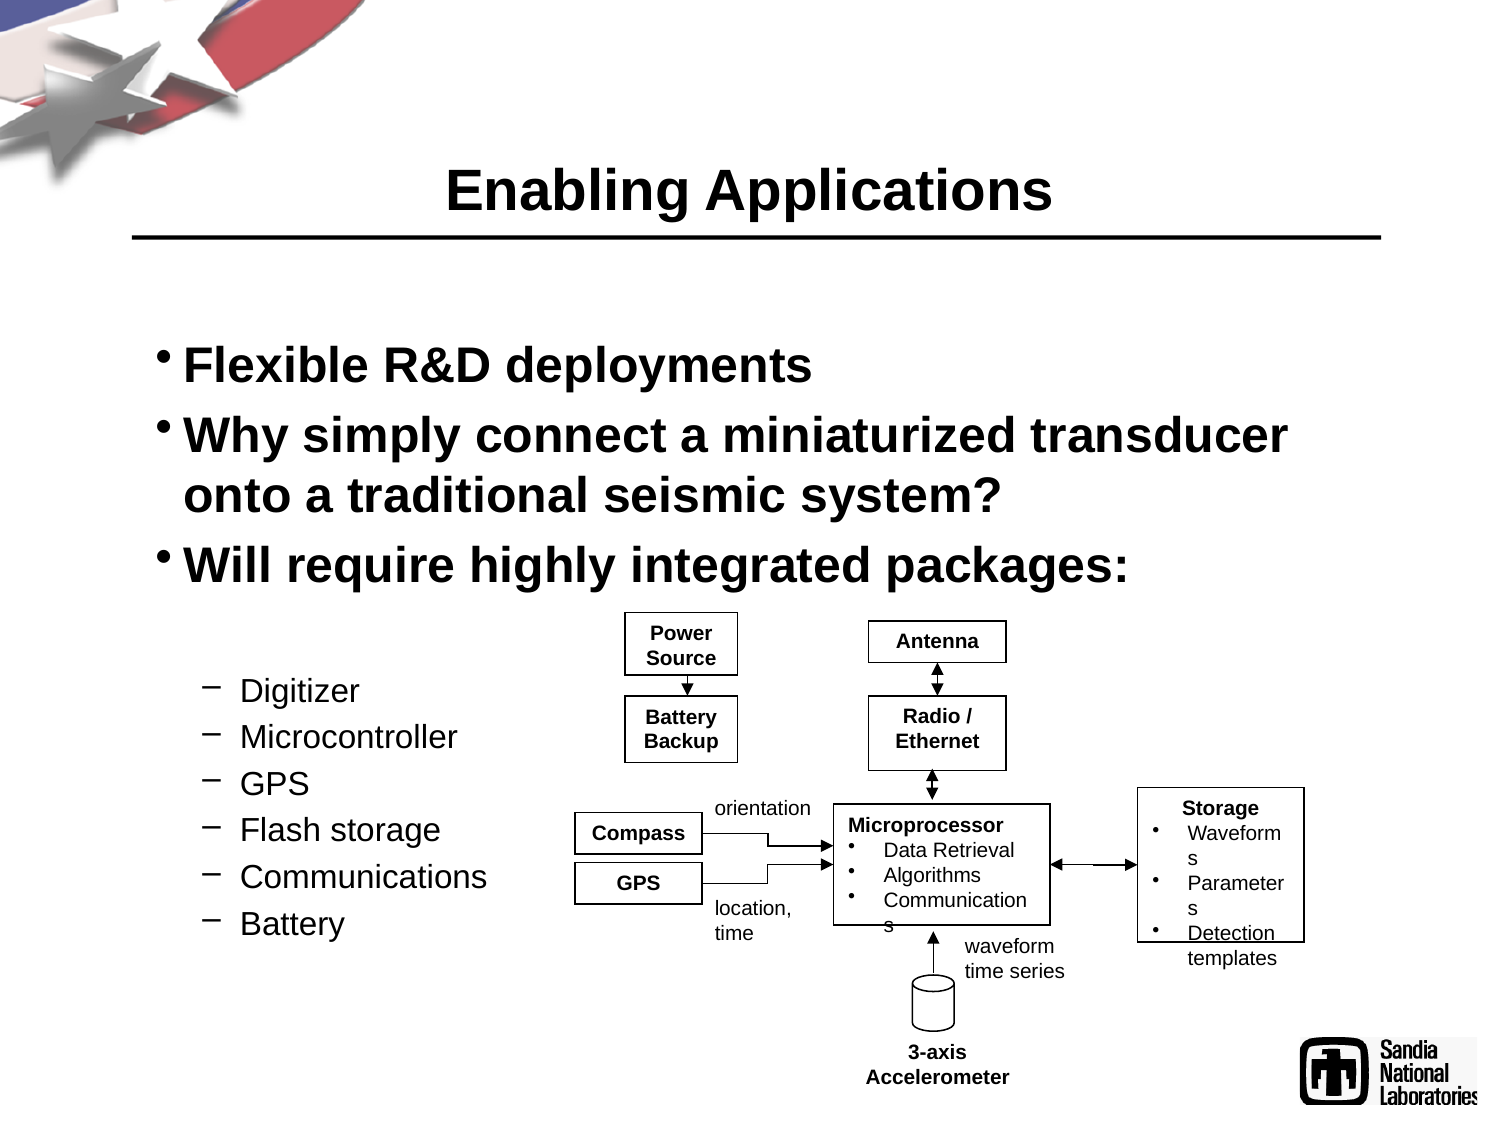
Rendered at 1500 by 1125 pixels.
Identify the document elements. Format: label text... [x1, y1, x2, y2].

text_box Antenna [868, 620, 1007, 663]
text_box [624, 637, 1125, 863]
text_box Compass [574, 812, 702, 855]
list Flexible R&D deployments Why simply connect a miniaturized transducer onto a traditional seismic system? Will require highly integrated packages: Digitizer Microcontroller GPS Flash storage Communications Battery [111, 324, 1388, 1001]
text_box orientation [699, 787, 838, 819]
text_box Microprocessor Data Retrieval Algorithms Communications [833, 804, 1050, 925]
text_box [701, 833, 834, 846]
text_box [912, 975, 955, 1031]
text_box 3-axis Accelerometer [837, 1031, 1038, 1094]
text_box GPS [574, 862, 702, 905]
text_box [701, 864, 834, 884]
text_box [624, 871, 1125, 1086]
text_box Radio / Ethernet [868, 695, 1007, 771]
text_box location, time [699, 890, 823, 950]
text_box Battery Backup [624, 695, 738, 763]
text_box Power Source [624, 612, 738, 675]
title Enabling Applications [111, 86, 1388, 289]
text_box waveform time series [949, 924, 1088, 975]
text_box Storage Waveforms Parameters Detection templates [1137, 787, 1305, 943]
